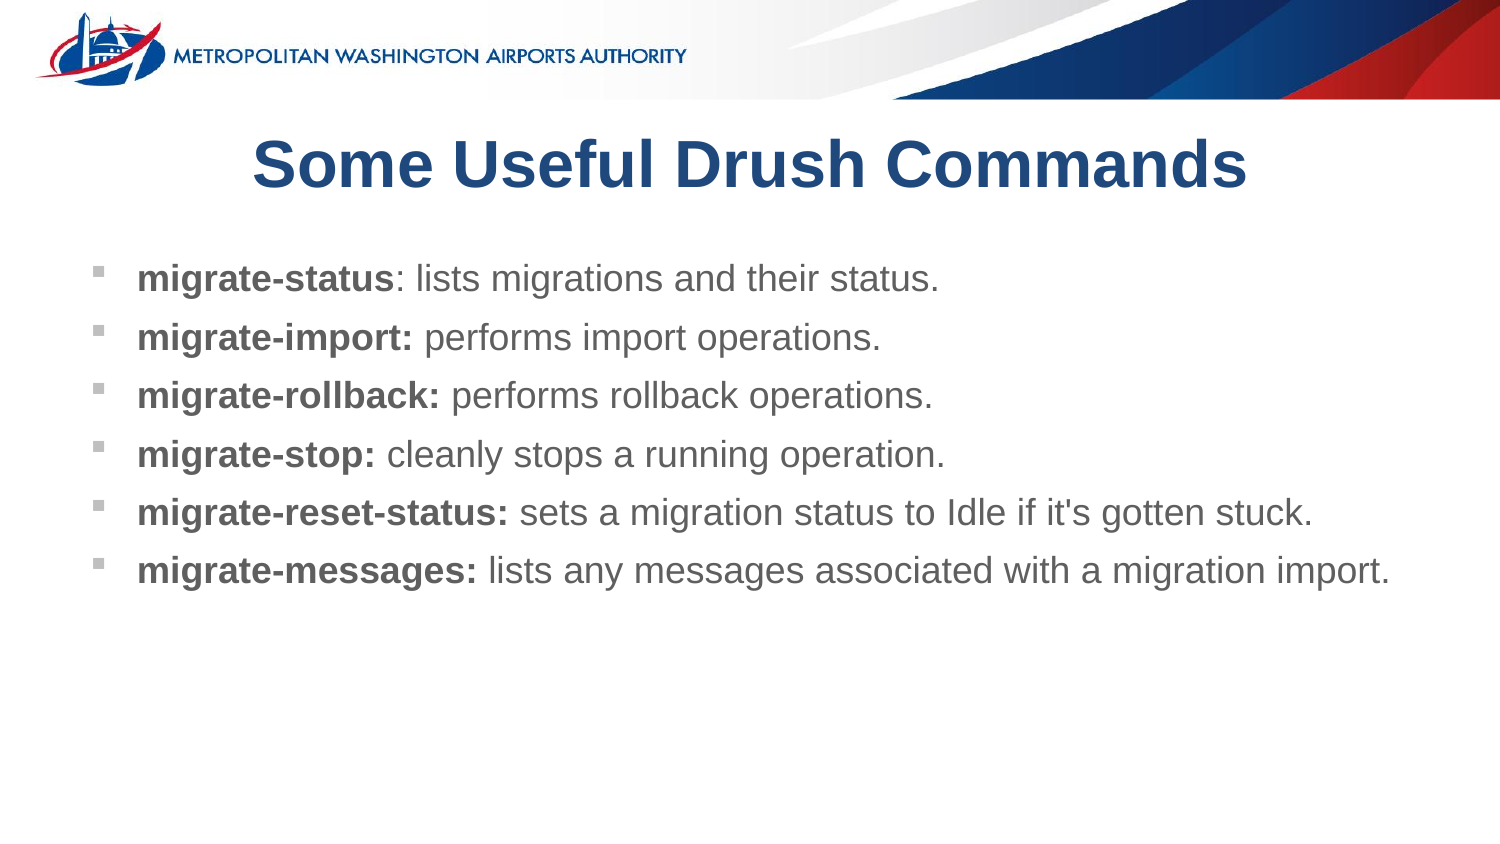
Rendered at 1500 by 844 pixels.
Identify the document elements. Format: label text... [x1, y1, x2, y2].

list migrate-status: lists migrations and their status. migrate-import: performs import operations. migrate-rollback: performs rollback operations. migrate-stop: cleanly stops a running operation. migrate-reset-status: sets a migration status to Idle if it's gotten stuck. migrate-messages: lists any messages associated with a migration import. [75, 246, 1425, 787]
title Some Useful Drush Commands [76, 113, 1426, 254]
picture [0, 0, 1500, 844]
